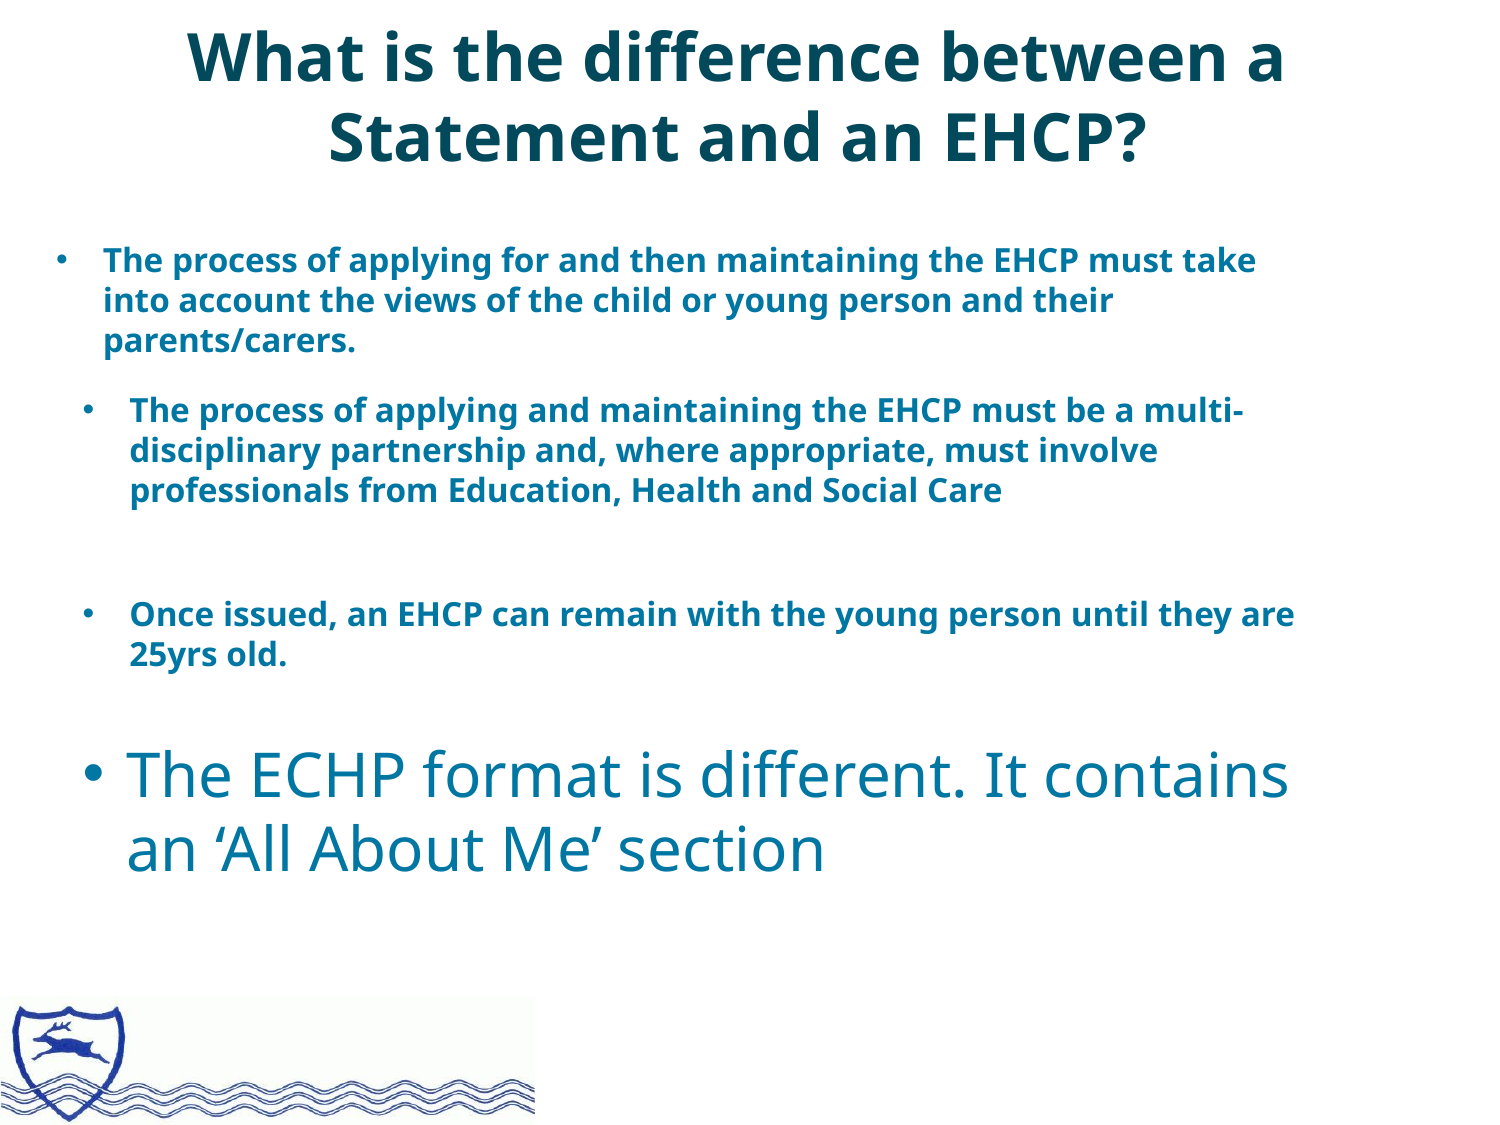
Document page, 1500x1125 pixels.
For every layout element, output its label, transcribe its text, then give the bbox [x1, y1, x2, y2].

text_box Once issued, an EHCP can remain with the young person until they are 25yrs old. [67, 586, 1365, 726]
text_box The process of applying for and then maintaining the EHCP must take into account the views of the child or young person and their parents/carers. [41, 231, 1341, 412]
list The ECHP format is different. It contains an ‘All About Me’ section [67, 727, 1333, 893]
text_box The process of applying and maintaining the EHCP must be a multi-disciplinary partnership and, where appropriate, must involve professionals from Education, Health and Social Care [67, 381, 1344, 562]
picture [0, 995, 535, 1125]
title What is the difference between a Statement and an EHCP? [121, 49, 1355, 140]
